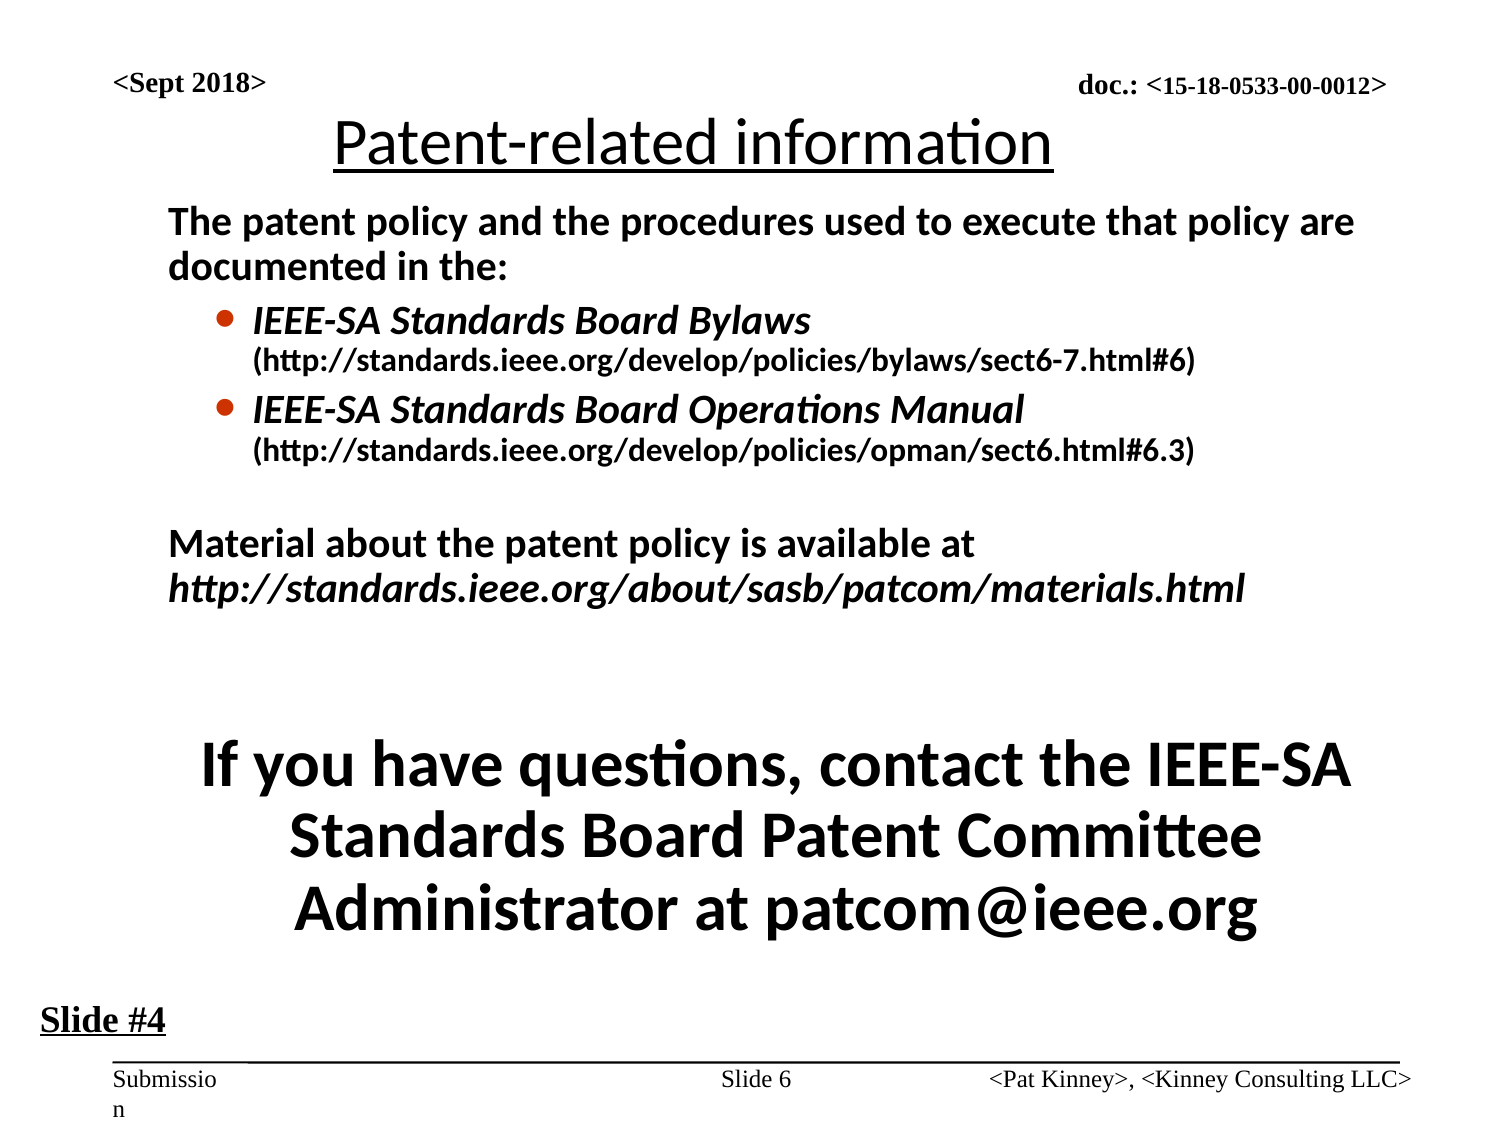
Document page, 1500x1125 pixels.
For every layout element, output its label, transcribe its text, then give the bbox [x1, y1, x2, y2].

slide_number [112, 62, 376, 99]
text_box The patent policy and the procedures used to execute that policy are documented in the: IEEE-SA Standards Board Bylaws (http://standards.ieee.org/develop/policies/bylaws/sect6-7.html#6) IEEE-SA Standards Board Operations Manual (http://standards.ieee.org/develop/policies/opman/sect6.html#6.3) Material about the patent policy is available at http://standards.ieee.org/about/sasb/patcom/materials.html If you have questions, contact the IEEE-SA Standards Board Patent Committee Administrator at patcom@ieee.org [49, 174, 1400, 1025]
text_box Slide #4 [25, 987, 182, 1048]
slide_number Slide 6 [712, 1061, 800, 1093]
text_box [87, 37, 1438, 163]
title Patent-related information [0, 87, 1388, 188]
footer <Pat Kinney>, <Kinney Consulting LLC> [899, 1061, 1413, 1093]
